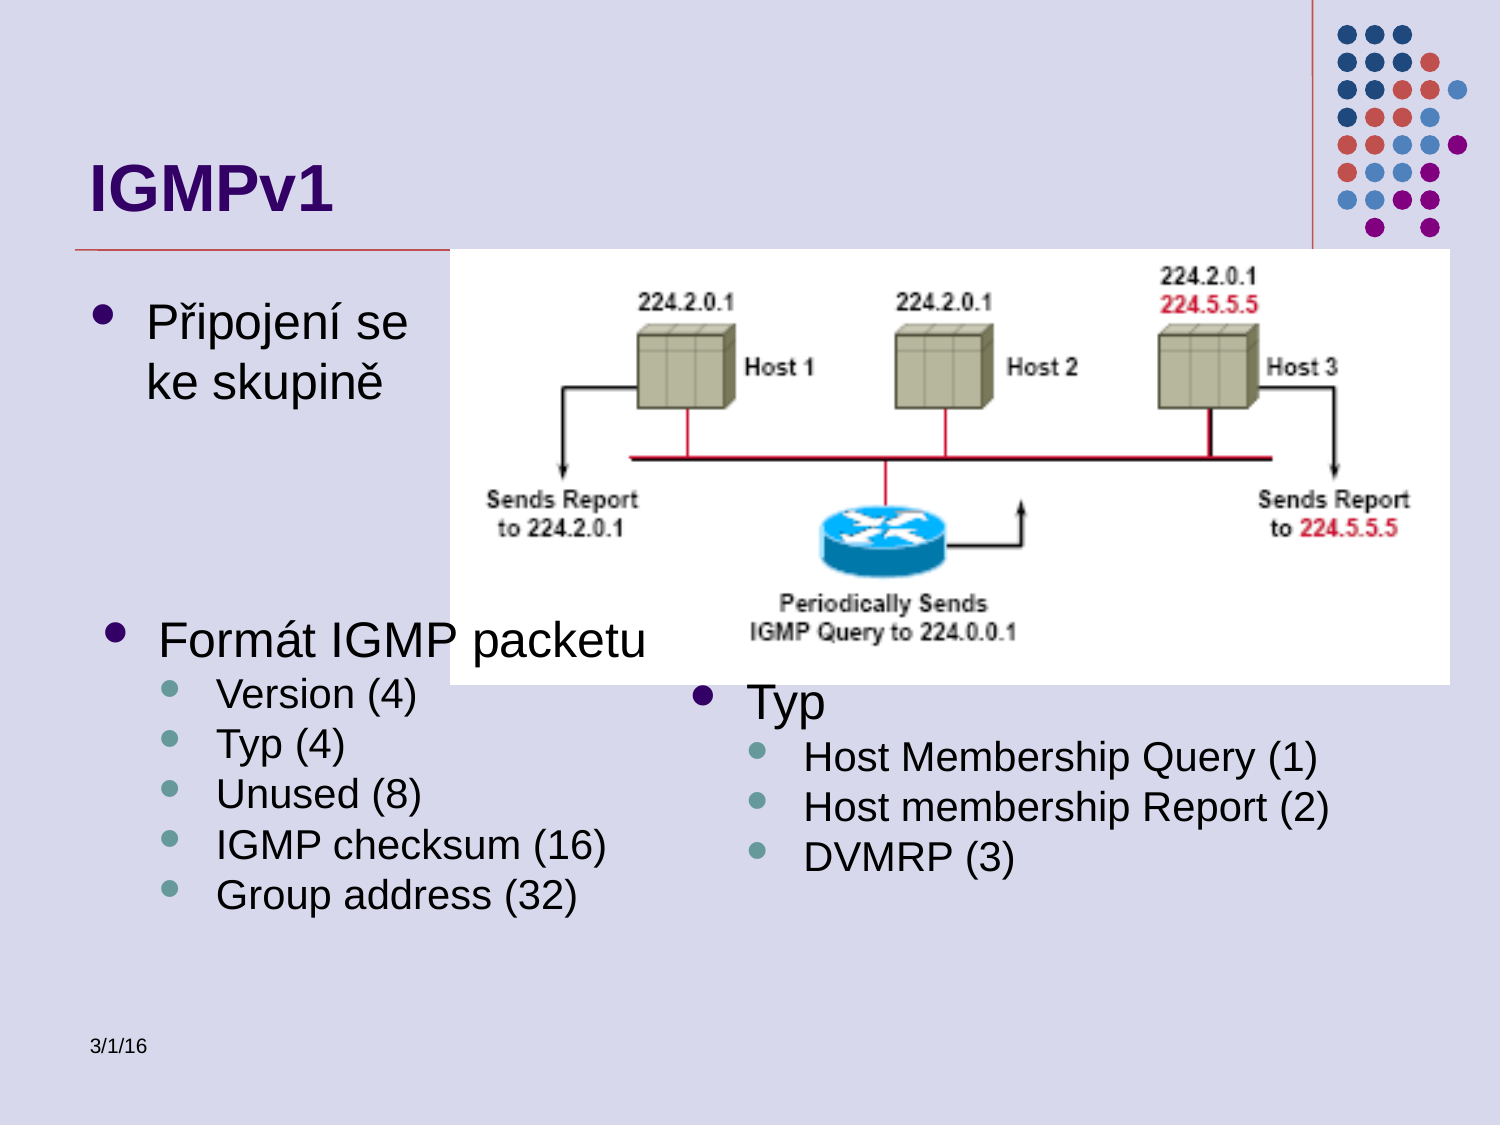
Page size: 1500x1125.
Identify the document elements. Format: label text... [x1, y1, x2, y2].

text_box IGMPv1 [74, 20, 1313, 233]
text_box Připojení se ke skupině [75, 281, 444, 500]
picture [449, 249, 1451, 686]
text_box 3/1/16 [74, 1025, 425, 1100]
text_box Typ Host Membership Query (1) Host membership Report (2) DVMRP (3) [674, 662, 1463, 988]
text_box Formát IGMP packetu Version (4) Typ (4) Unused (8) IGMP checksum (16) Group address (32) [87, 599, 674, 925]
